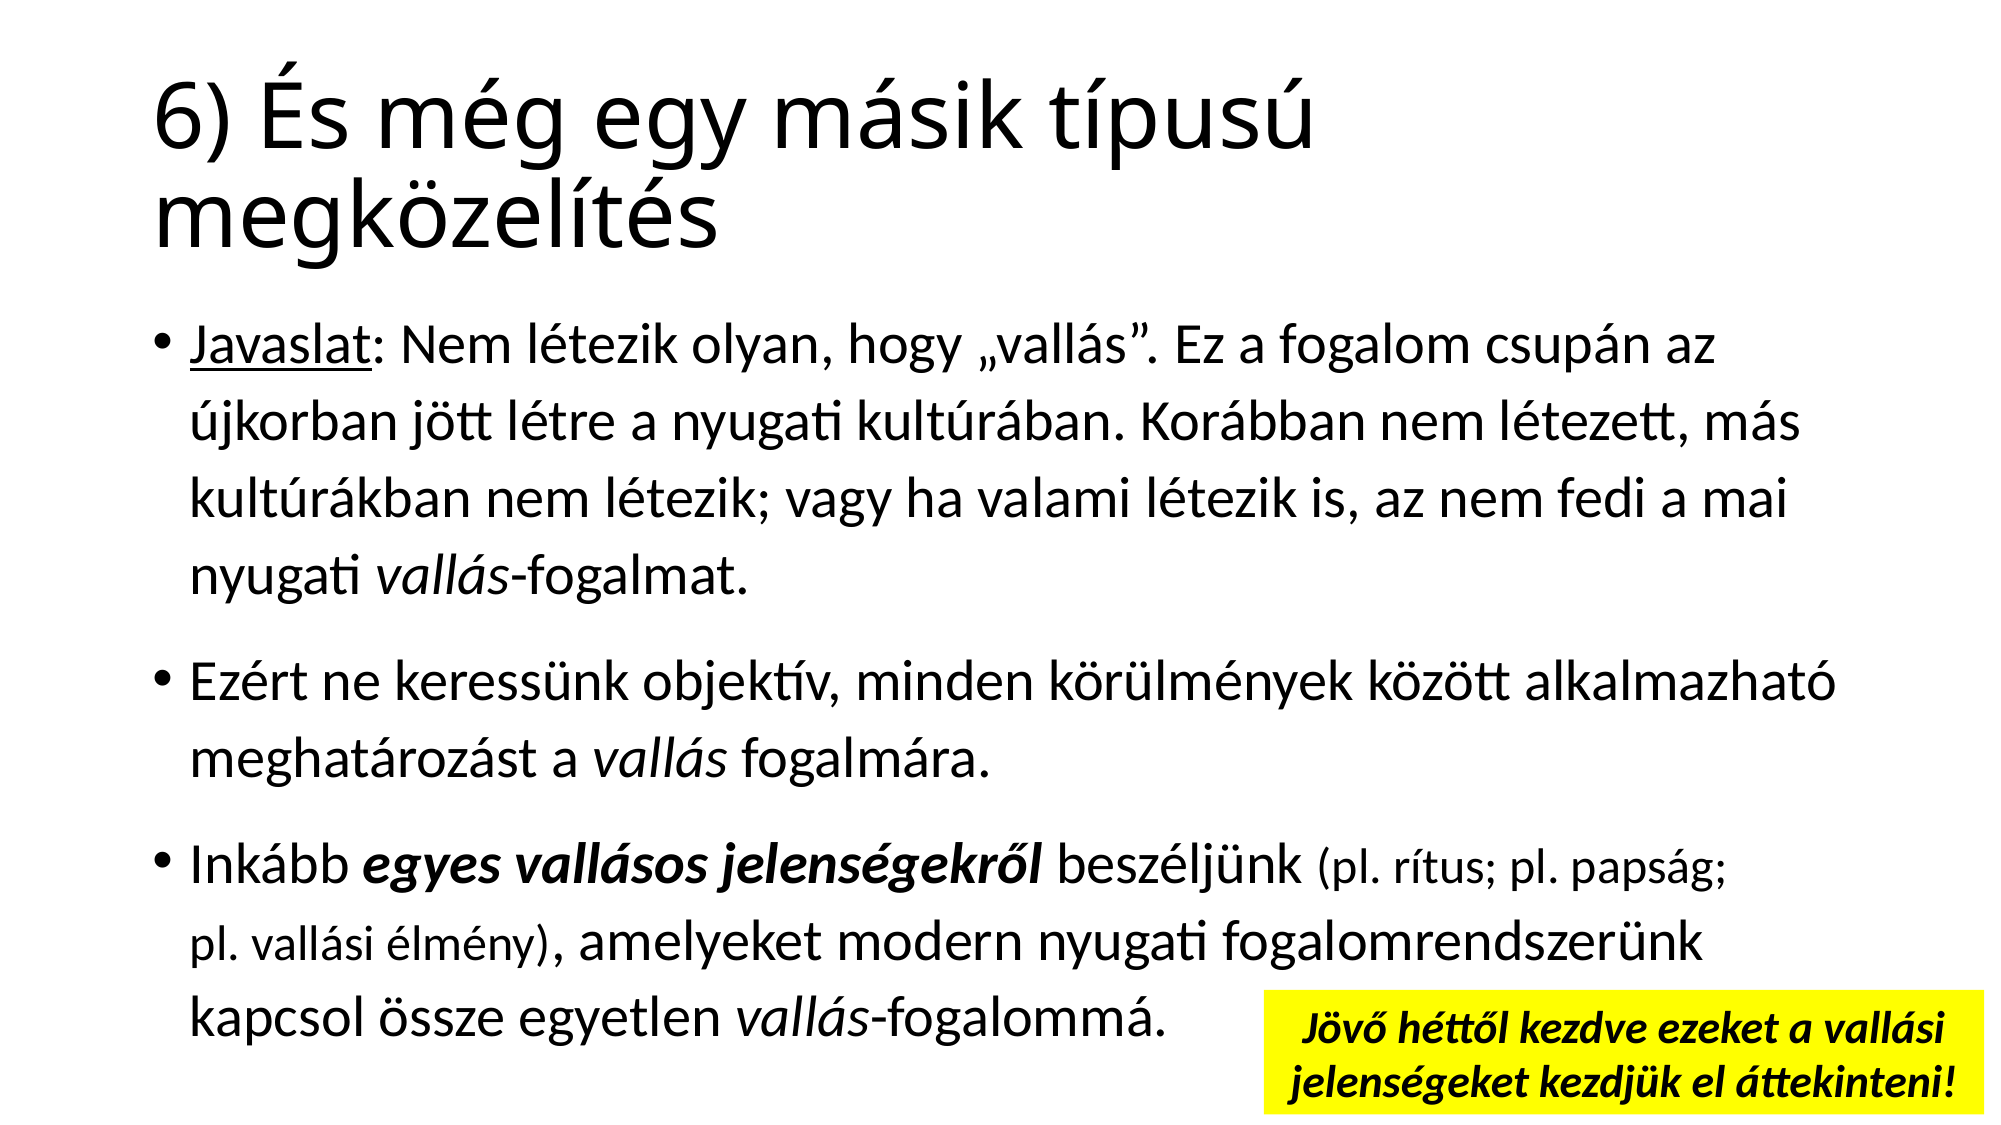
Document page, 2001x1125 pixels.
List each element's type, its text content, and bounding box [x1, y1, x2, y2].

list Javaslat: Nem létezik olyan, hogy „vallás”. Ez a fogalom csupán az újkorban jött létre a nyugati kultúrában. Korábban nem létezett, más kultúrákban nem létezik; vagy ha valami létezik is, az nem fedi a mai nyugati vallás-fogalmat. Ezért ne keressünk objektív, minden körülmények között alkalmazható meghatározást a vallás fogalmára. Inkább egyes vallásos jelenségekről beszéljünk (pl. rítus; pl. papság; pl. vallási élmény), amelyeket modern nyugati fogalomrendszerünk kapcsol össze egyetlen vallás-fogalommá. [137, 291, 1948, 1066]
title 6) És még egy másik típusú megközelítés [137, 59, 1863, 278]
text_box Jövő héttől kezdve ezeket a vallási jelenségeket kezdjük el áttekinteni! [1263, 989, 1985, 1115]
